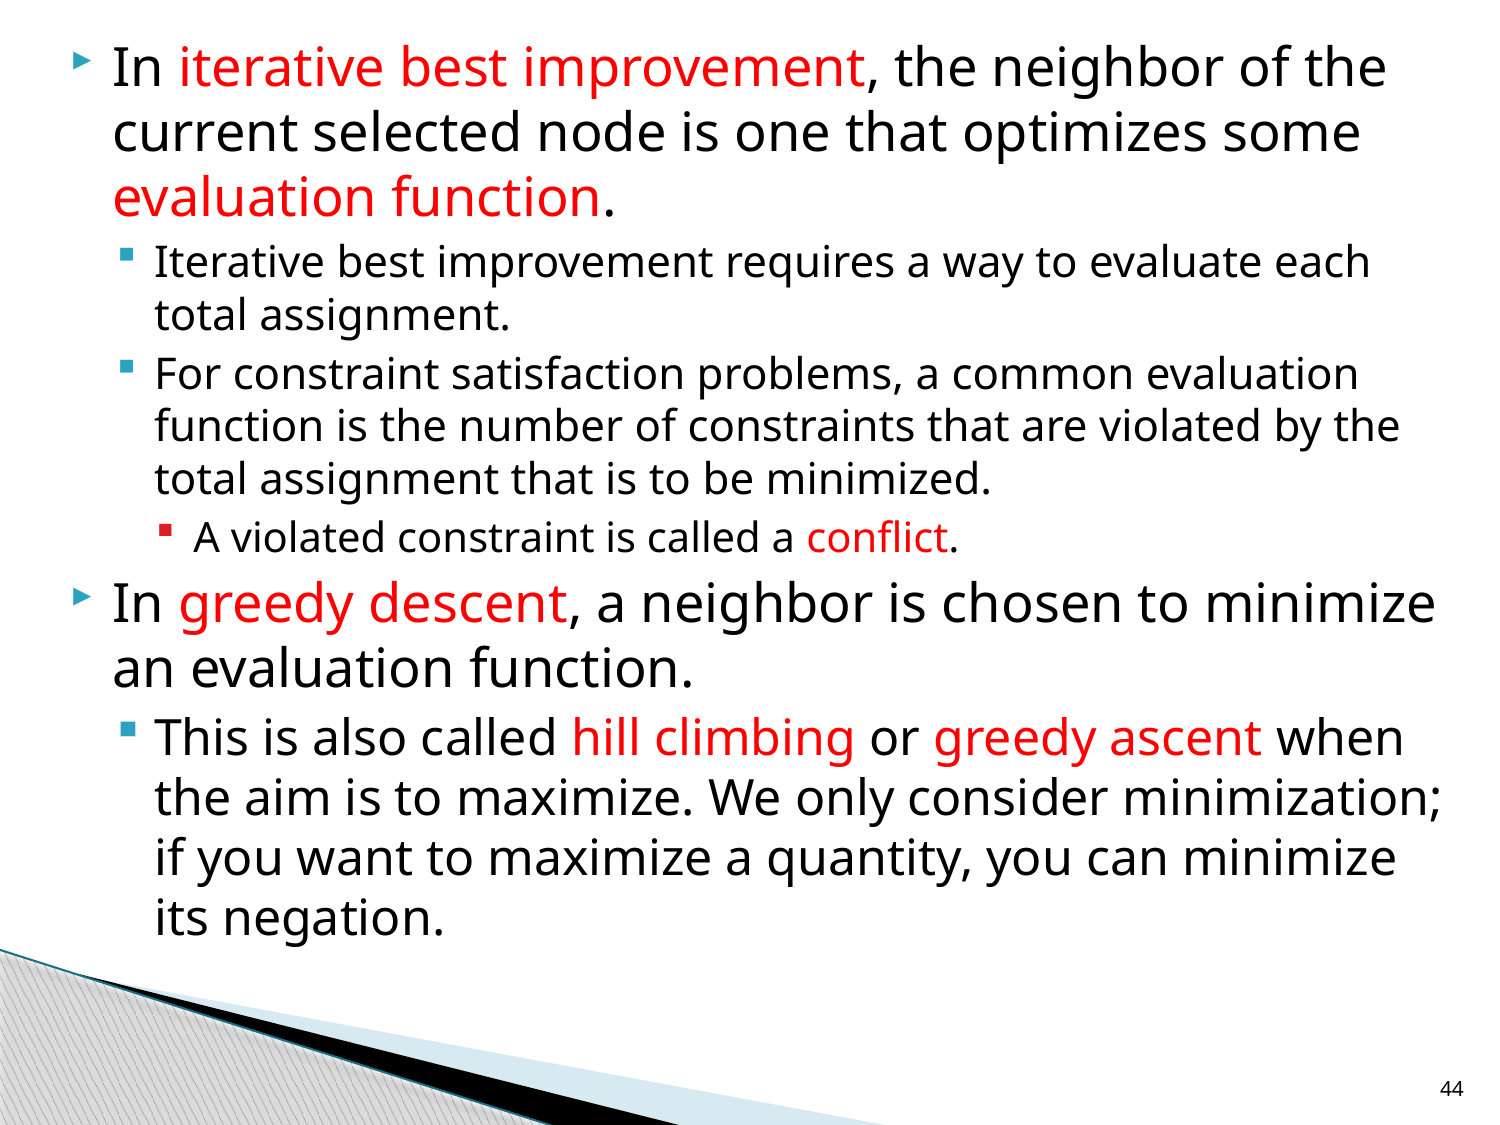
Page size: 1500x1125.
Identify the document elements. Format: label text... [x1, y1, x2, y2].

list In iterative best improvement, the neighbor of the current selected node is one that optimizes some evaluation function. Iterative best improvement requires a way to evaluate each total assignment. For constraint satisfaction problems, a common evaluation function is the number of constraints that are violated by the total assignment that is to be minimized. A violated constraint is called a conflict. In greedy descent, a neighbor is chosen to minimize an evaluation function. This is also called hill climbing or greedy ascent when the aim is to maximize. We only consider minimization; if you want to maximize a quantity, you can minimize its negation. [37, 24, 1463, 1075]
slide_number 44 [1418, 1051, 1479, 1112]
